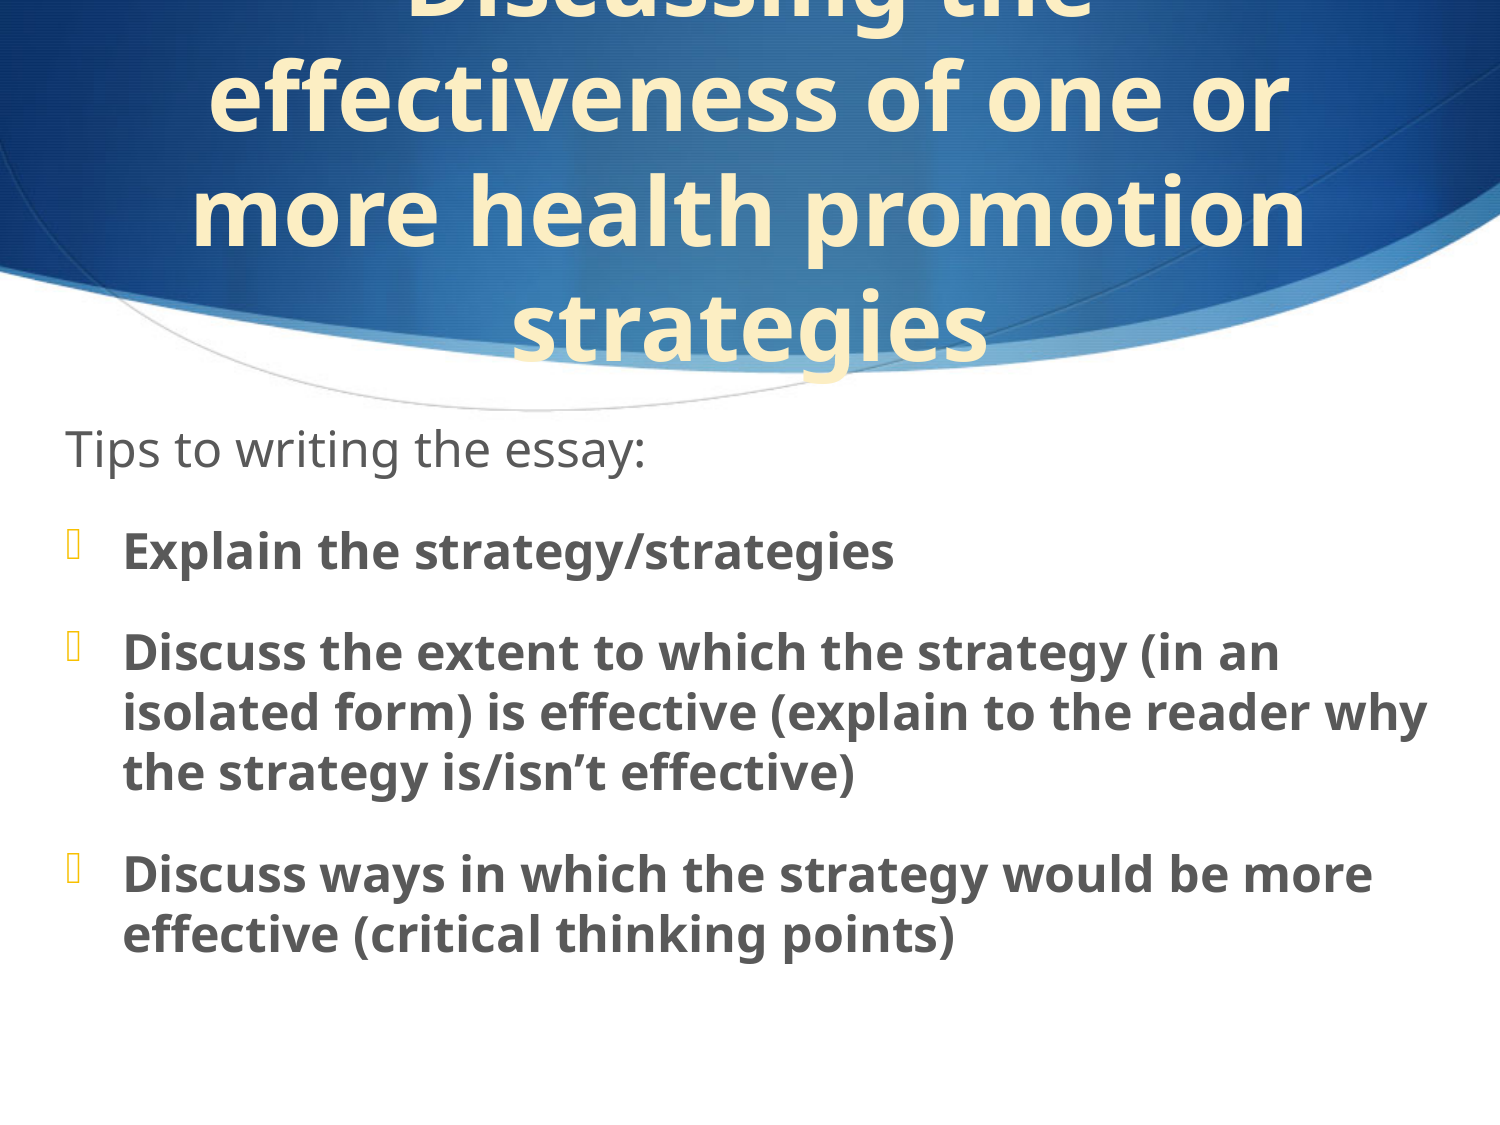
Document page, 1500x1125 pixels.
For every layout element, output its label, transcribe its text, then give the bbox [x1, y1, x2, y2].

title Discussing the effectiveness of one or more health promotion strategies [75, 56, 1425, 245]
list Tips to writing the essay: Explain the strategy/strategies Discuss the extent to which the strategy (in an isolated form) is effective (explain to the reader why the strategy is/isn’t effective) Discuss ways in which the strategy would be more effective (critical thinking points) [50, 409, 1483, 920]
picture [0, 0, 1500, 1125]
